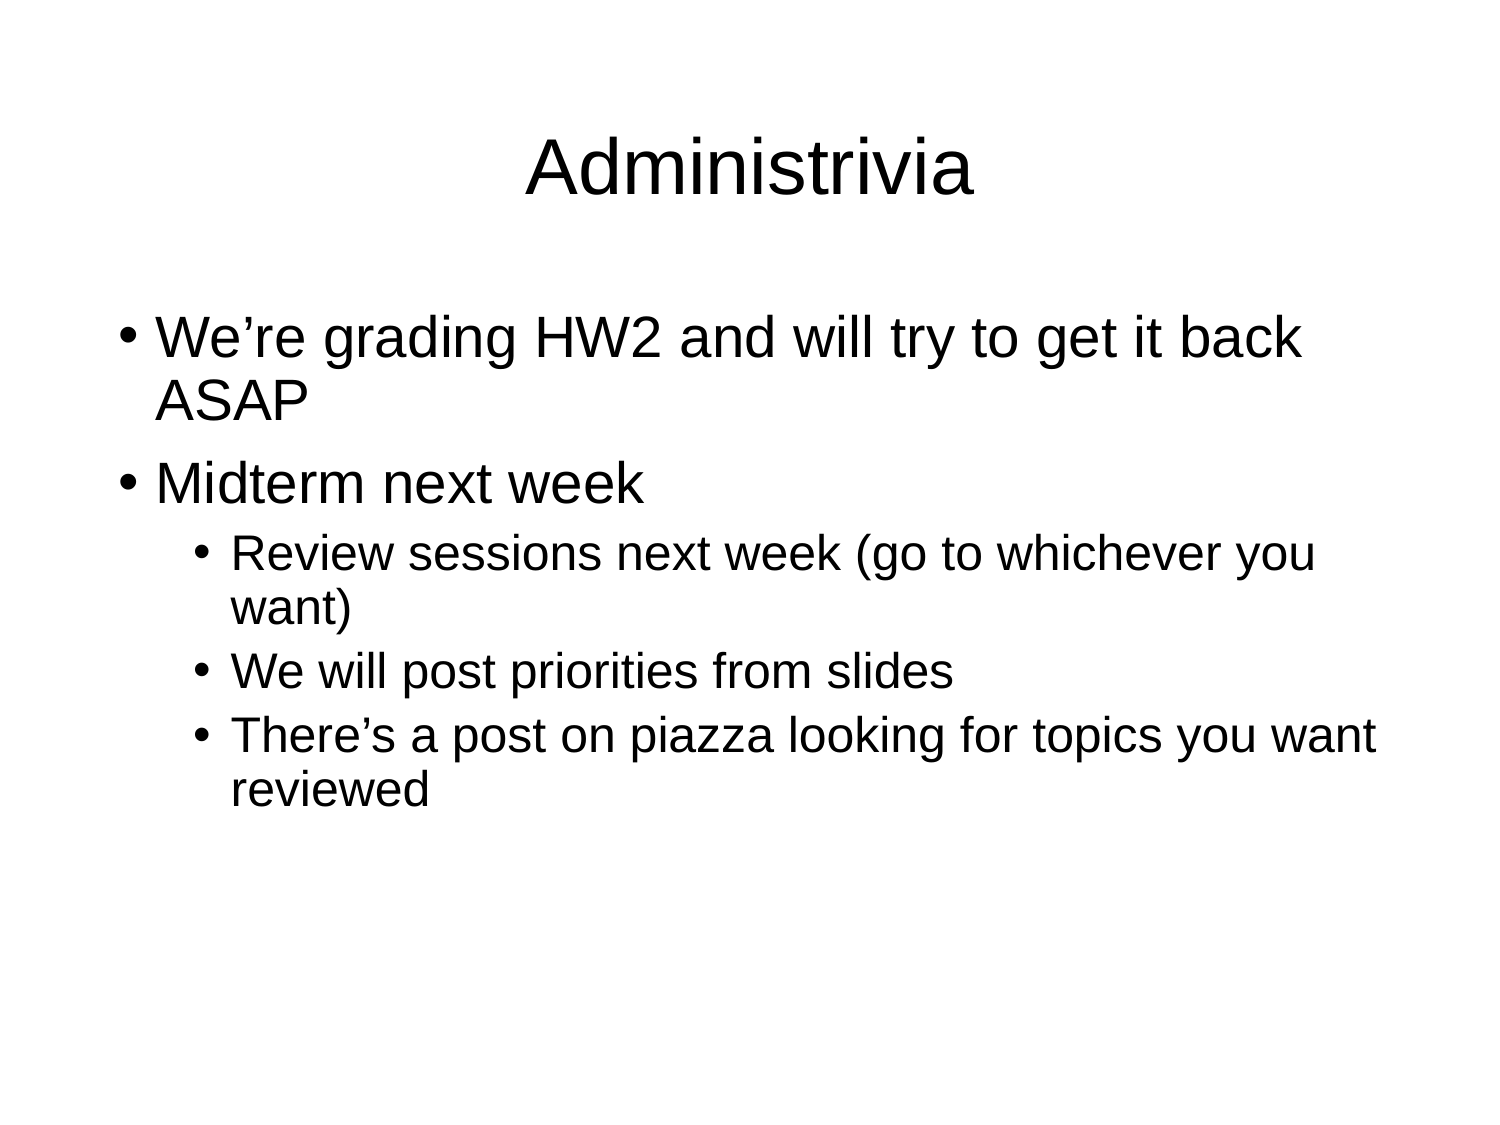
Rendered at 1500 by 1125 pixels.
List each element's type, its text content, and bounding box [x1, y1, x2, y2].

list We’re grading HW2 and will try to get it back ASAP Midterm next week Review sessions next week (go to whichever you want) We will post priorities from slides There’s a post on piazza looking for topics you want reviewed [103, 299, 1397, 1014]
title Administrivia [103, 59, 1397, 278]
